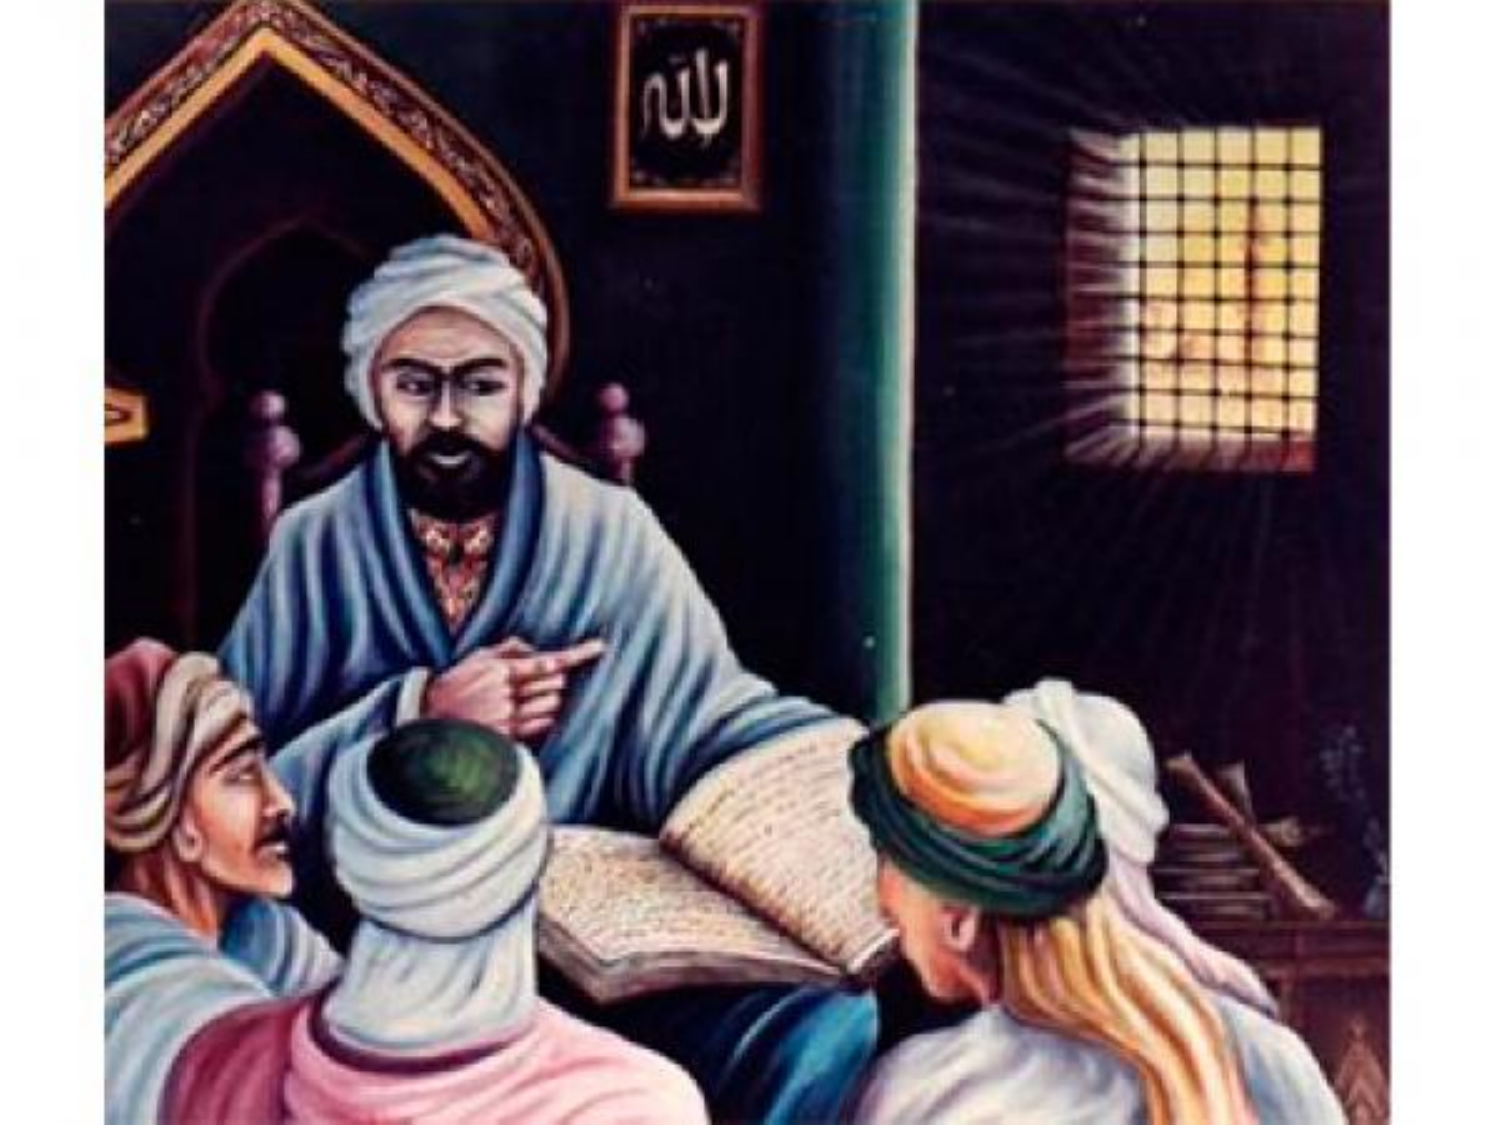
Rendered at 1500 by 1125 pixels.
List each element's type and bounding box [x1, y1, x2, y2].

list [0, 0, 1500, 1125]
